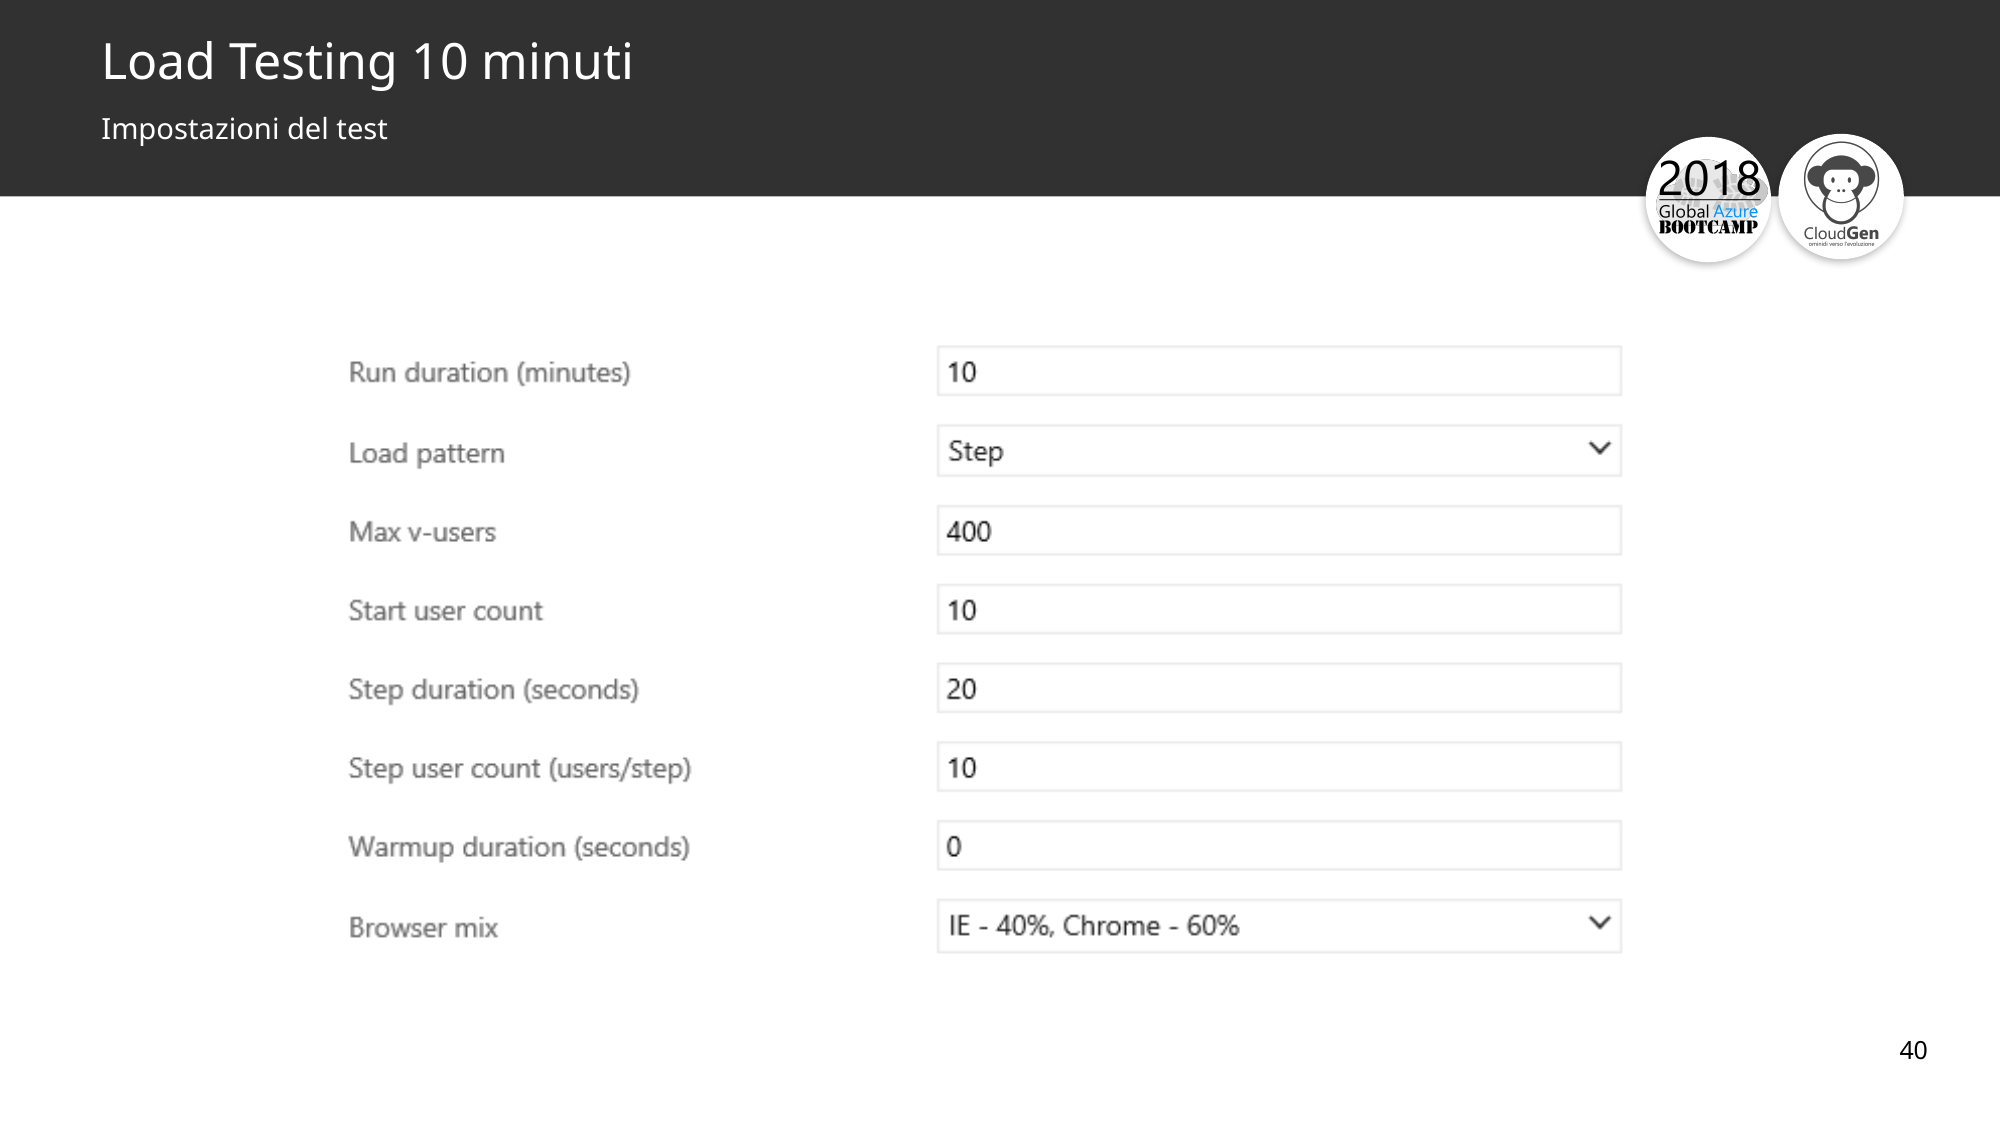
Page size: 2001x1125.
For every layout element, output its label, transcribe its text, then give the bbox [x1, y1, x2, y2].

picture [1656, 163, 1768, 242]
picture [331, 342, 1669, 970]
title Load Testing 10 minuti [86, 28, 1929, 100]
picture [1785, 163, 1897, 248]
list Impostazioni del test [86, 107, 1929, 163]
